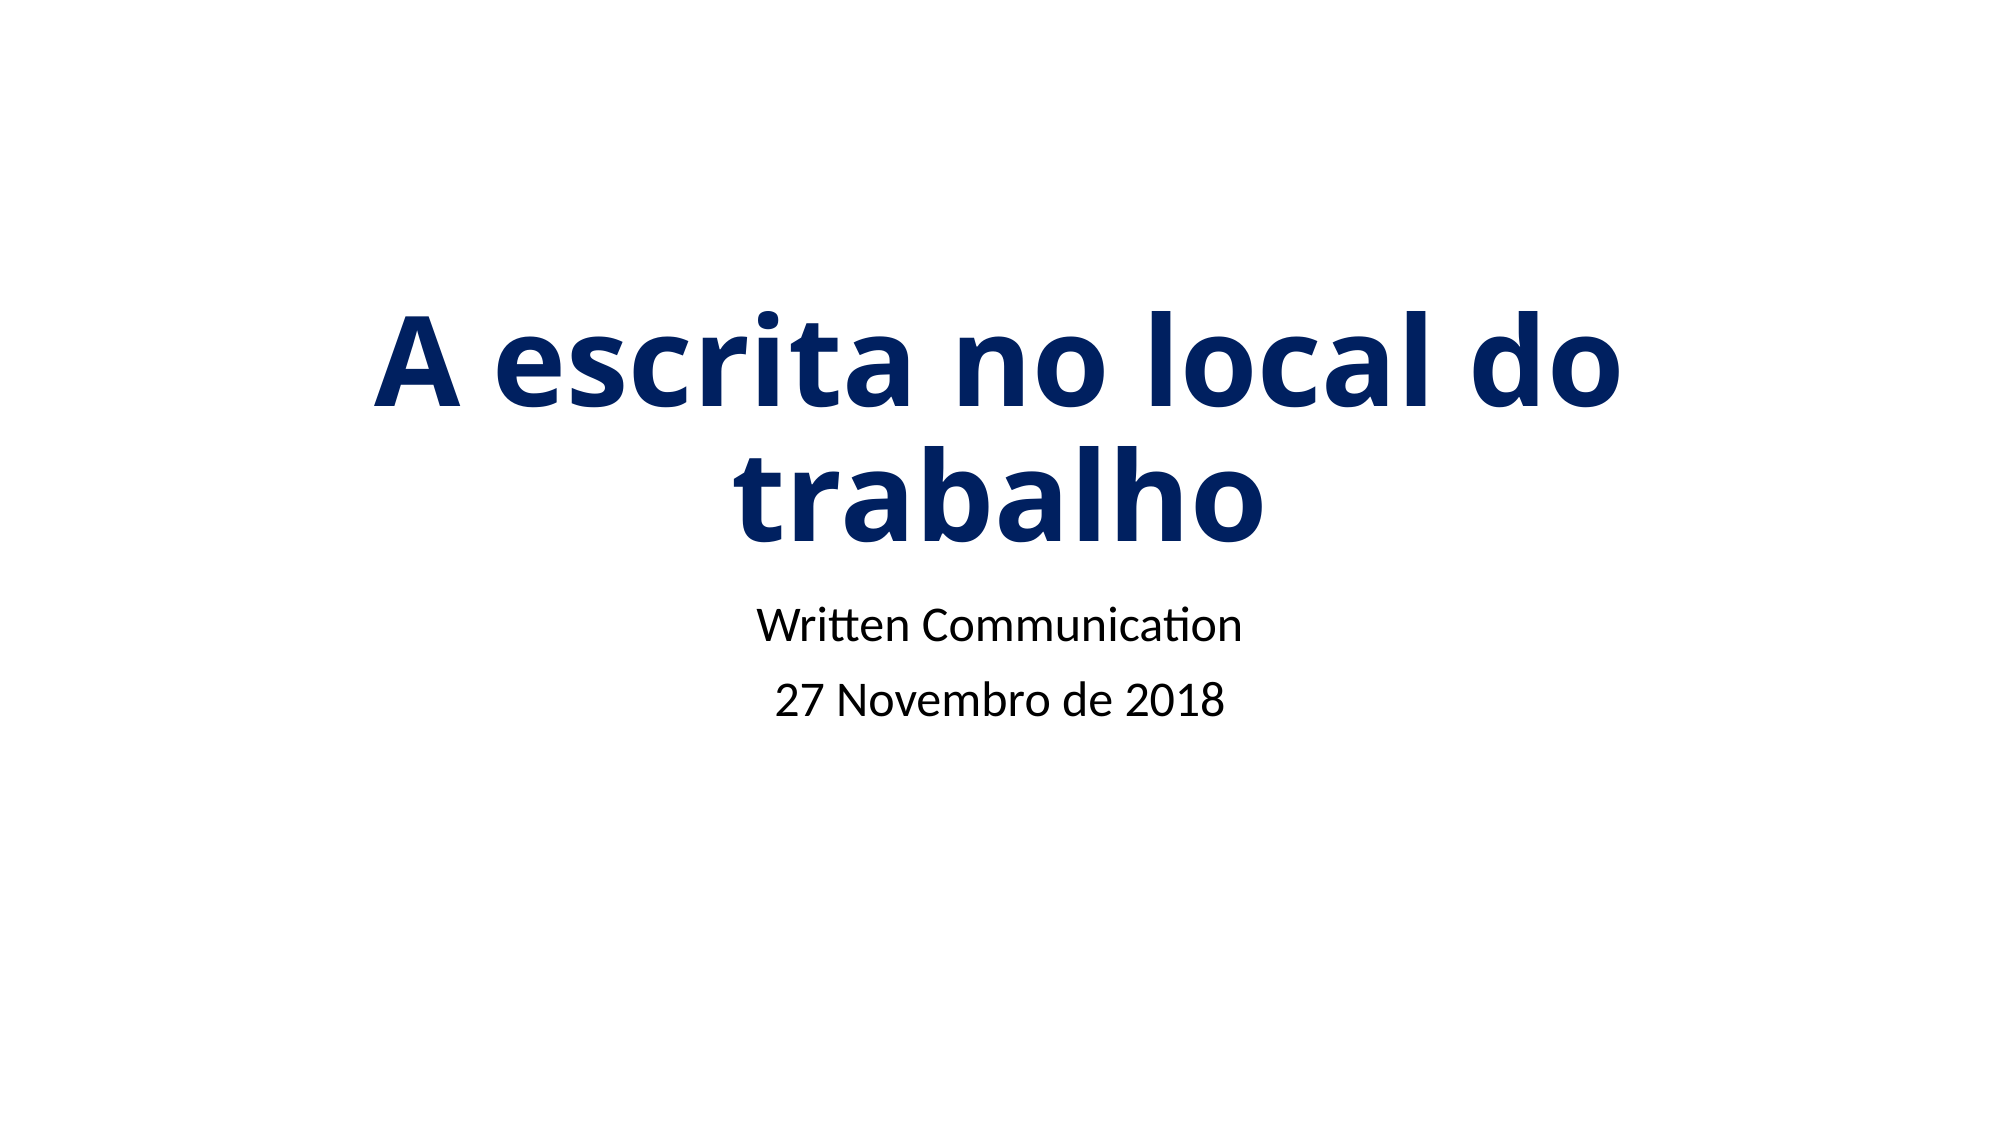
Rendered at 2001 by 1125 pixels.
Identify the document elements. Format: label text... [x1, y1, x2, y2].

title A escrita no local do trabalho [249, 184, 1750, 576]
subtitle Written Communication 27 Novembro de 2018 [249, 590, 1750, 863]
